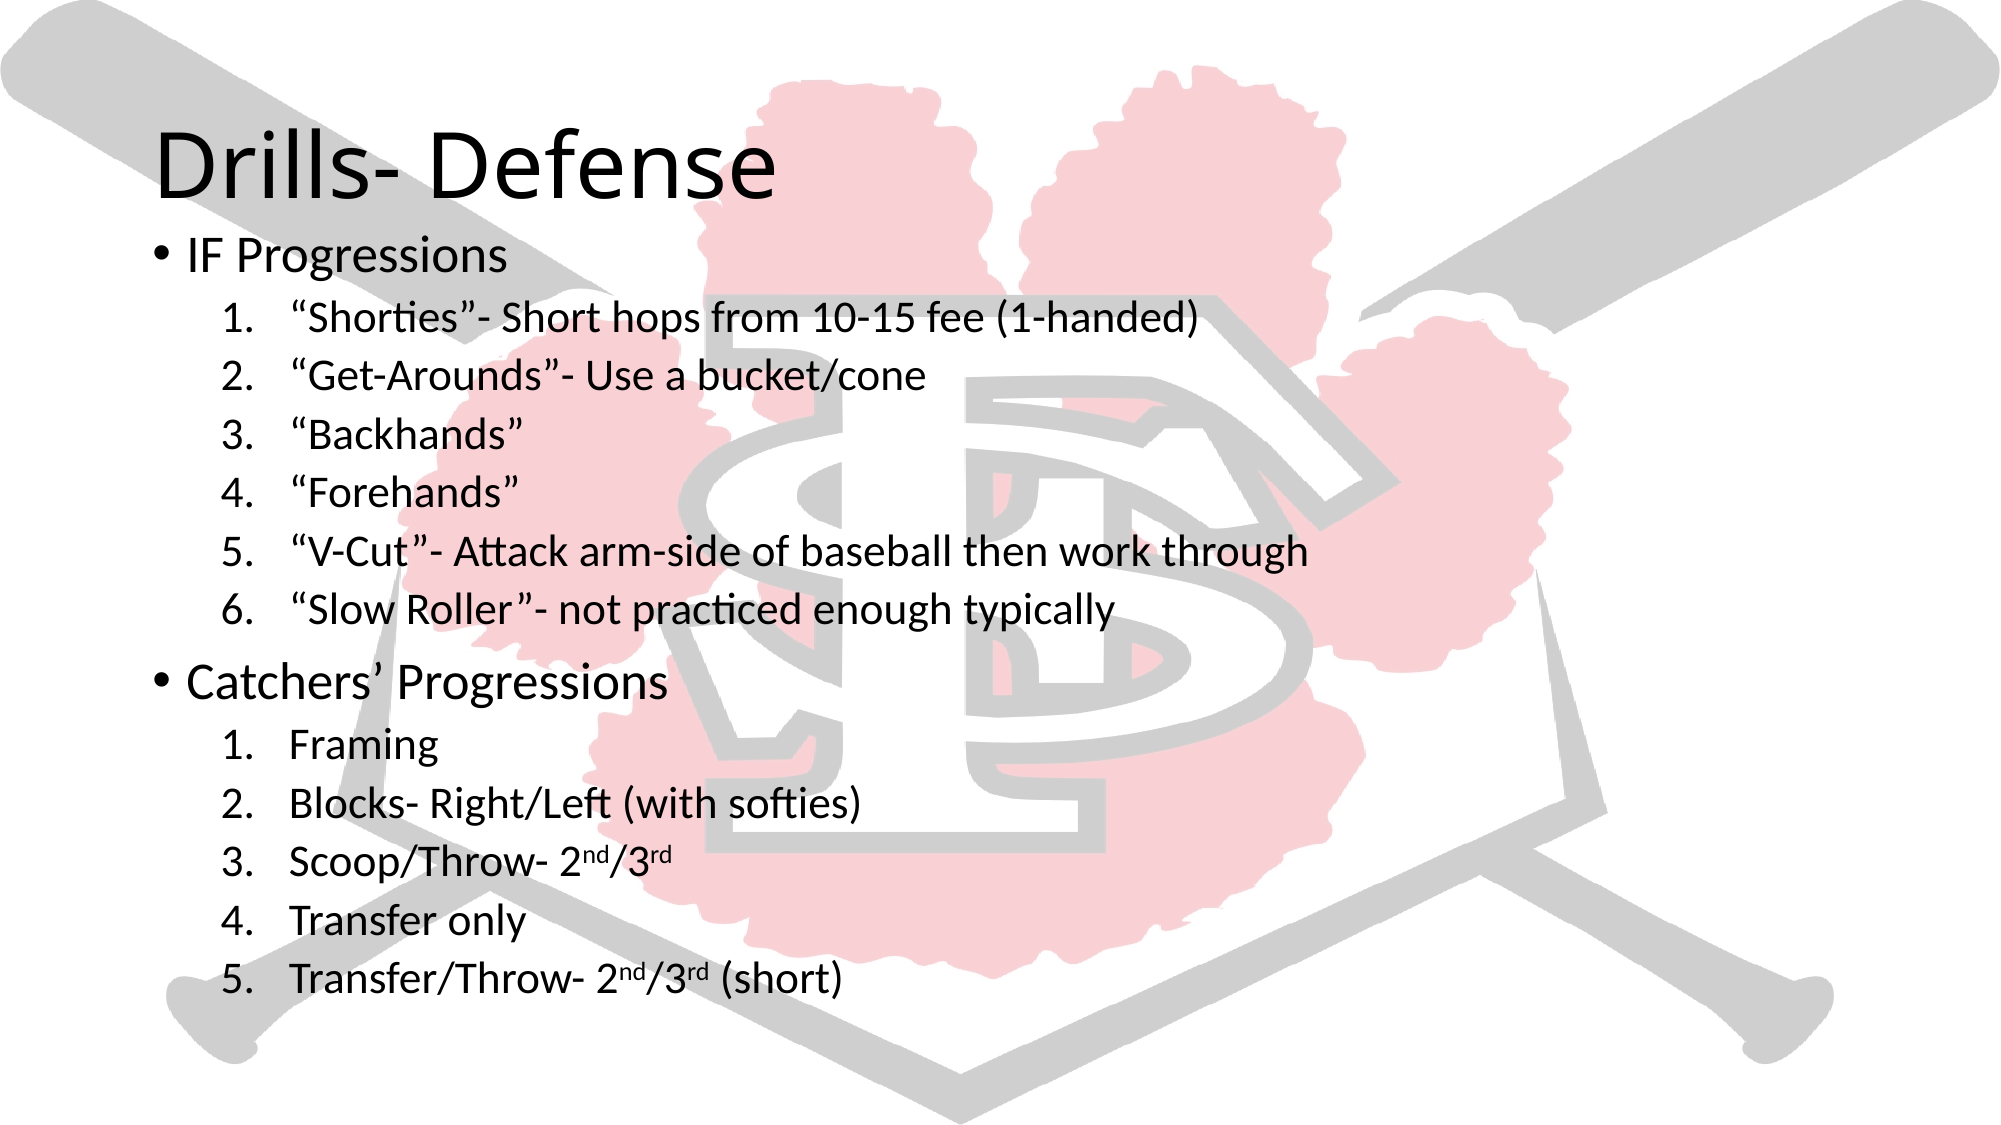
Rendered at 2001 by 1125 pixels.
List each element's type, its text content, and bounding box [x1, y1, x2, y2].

title Drills- Defense [137, 59, 1863, 218]
list IF Progressions “Shorties”- Short hops from 10-15 fee (1-handed) “Get-Arounds”- Use a bucket/cone “Backhands” “Forehands” “V-Cut”- Attack arm-side of baseball then work through “Slow Roller”- not practiced enough typically Catchers’ Progressions Framing Blocks- Right/Left (with softies) Scoop/Throw- 2nd/3rd Transfer only Transfer/Throw- 2nd/3rd (short) [137, 218, 1863, 1014]
